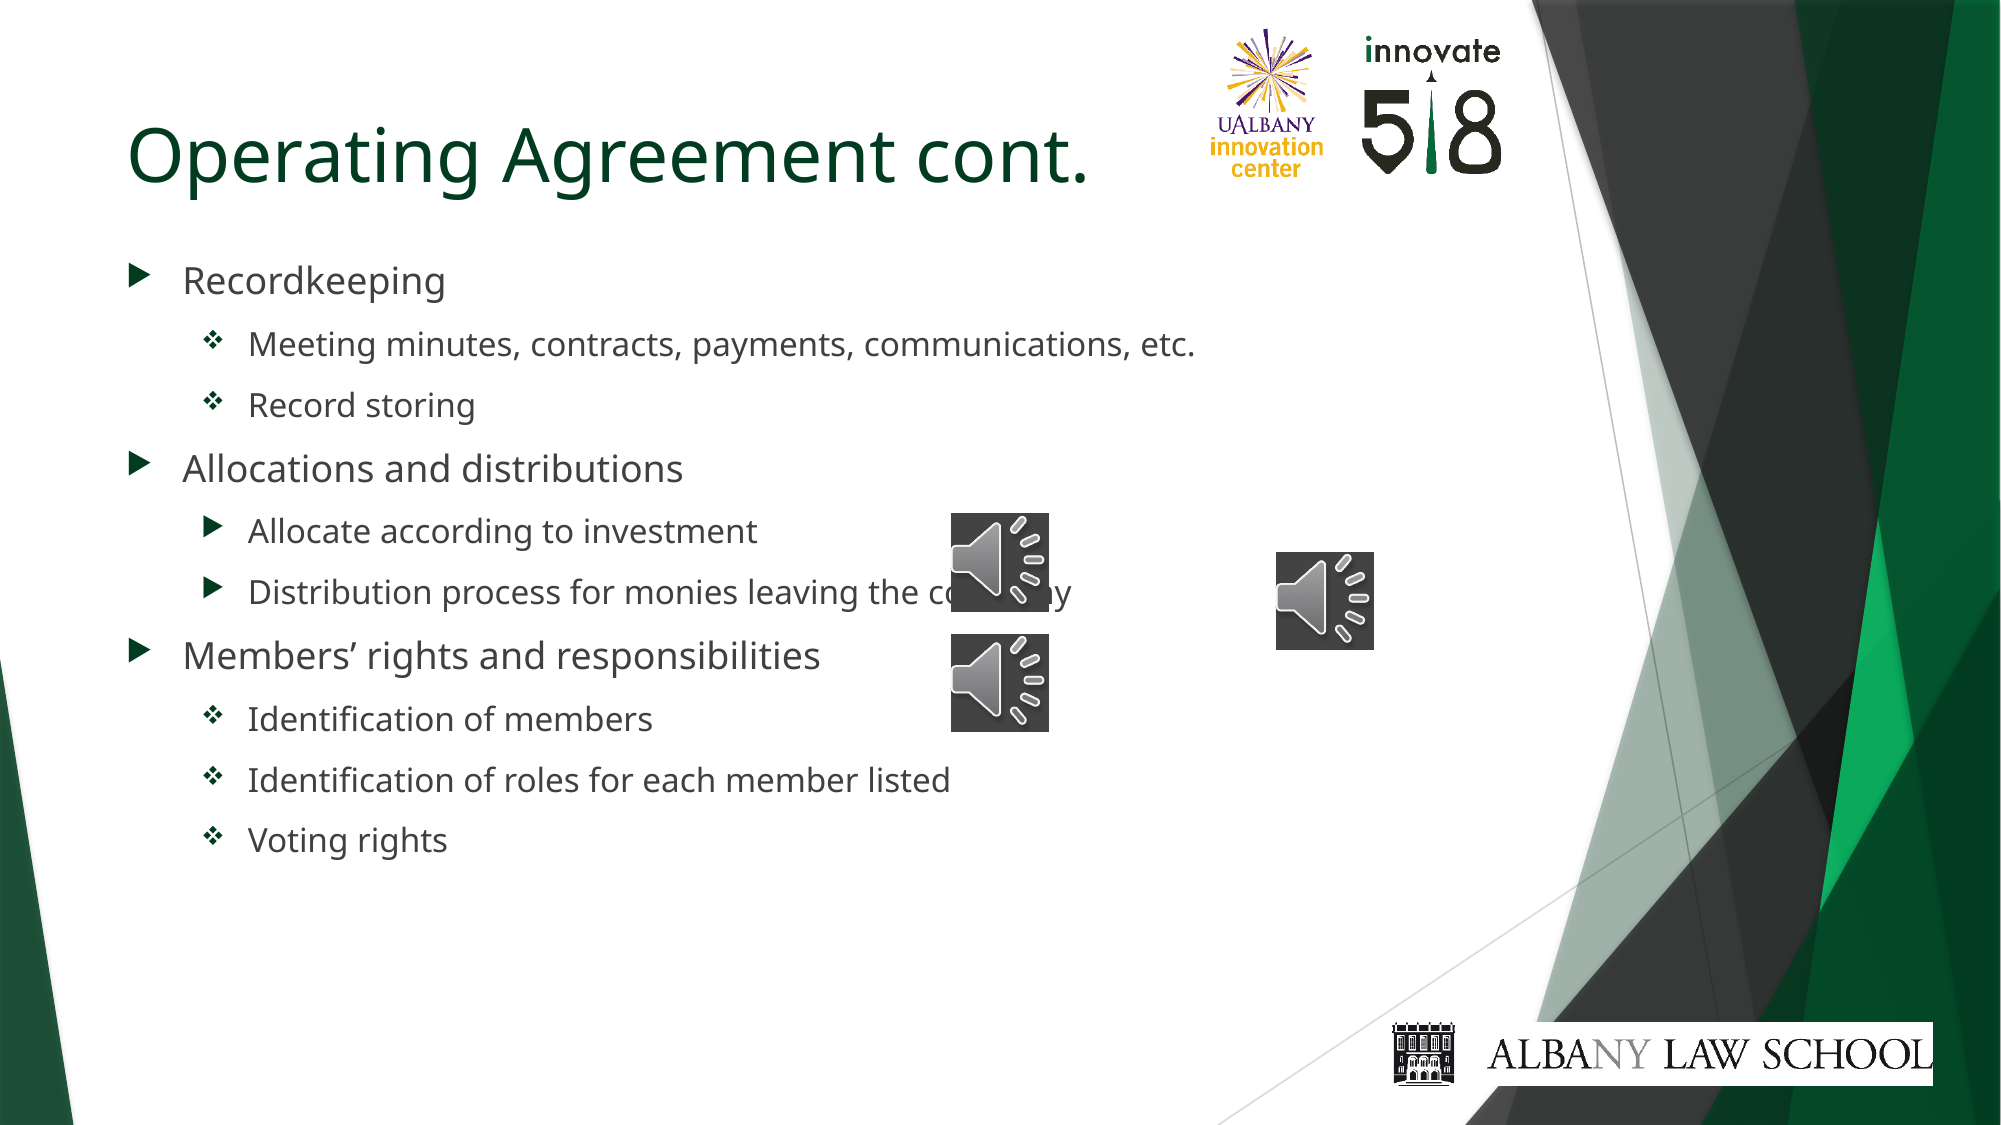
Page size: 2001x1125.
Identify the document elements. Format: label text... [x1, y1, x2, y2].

picture [1355, 28, 1507, 180]
picture [949, 511, 1051, 613]
picture [1274, 550, 1376, 652]
title Operating Agreement cont. [111, 99, 1522, 249]
picture [949, 632, 1051, 734]
picture [1391, 1021, 1933, 1087]
picture [1190, 10, 1343, 198]
list Recordkeeping Meeting minutes, contracts, payments, communications, etc. Record storing Allocations and distributions Allocate according to investment Distribution process for monies leaving the company Members’ rights and responsibilities Identification of members Identification of roles for each member listed Voting rights [111, 249, 1522, 1086]
